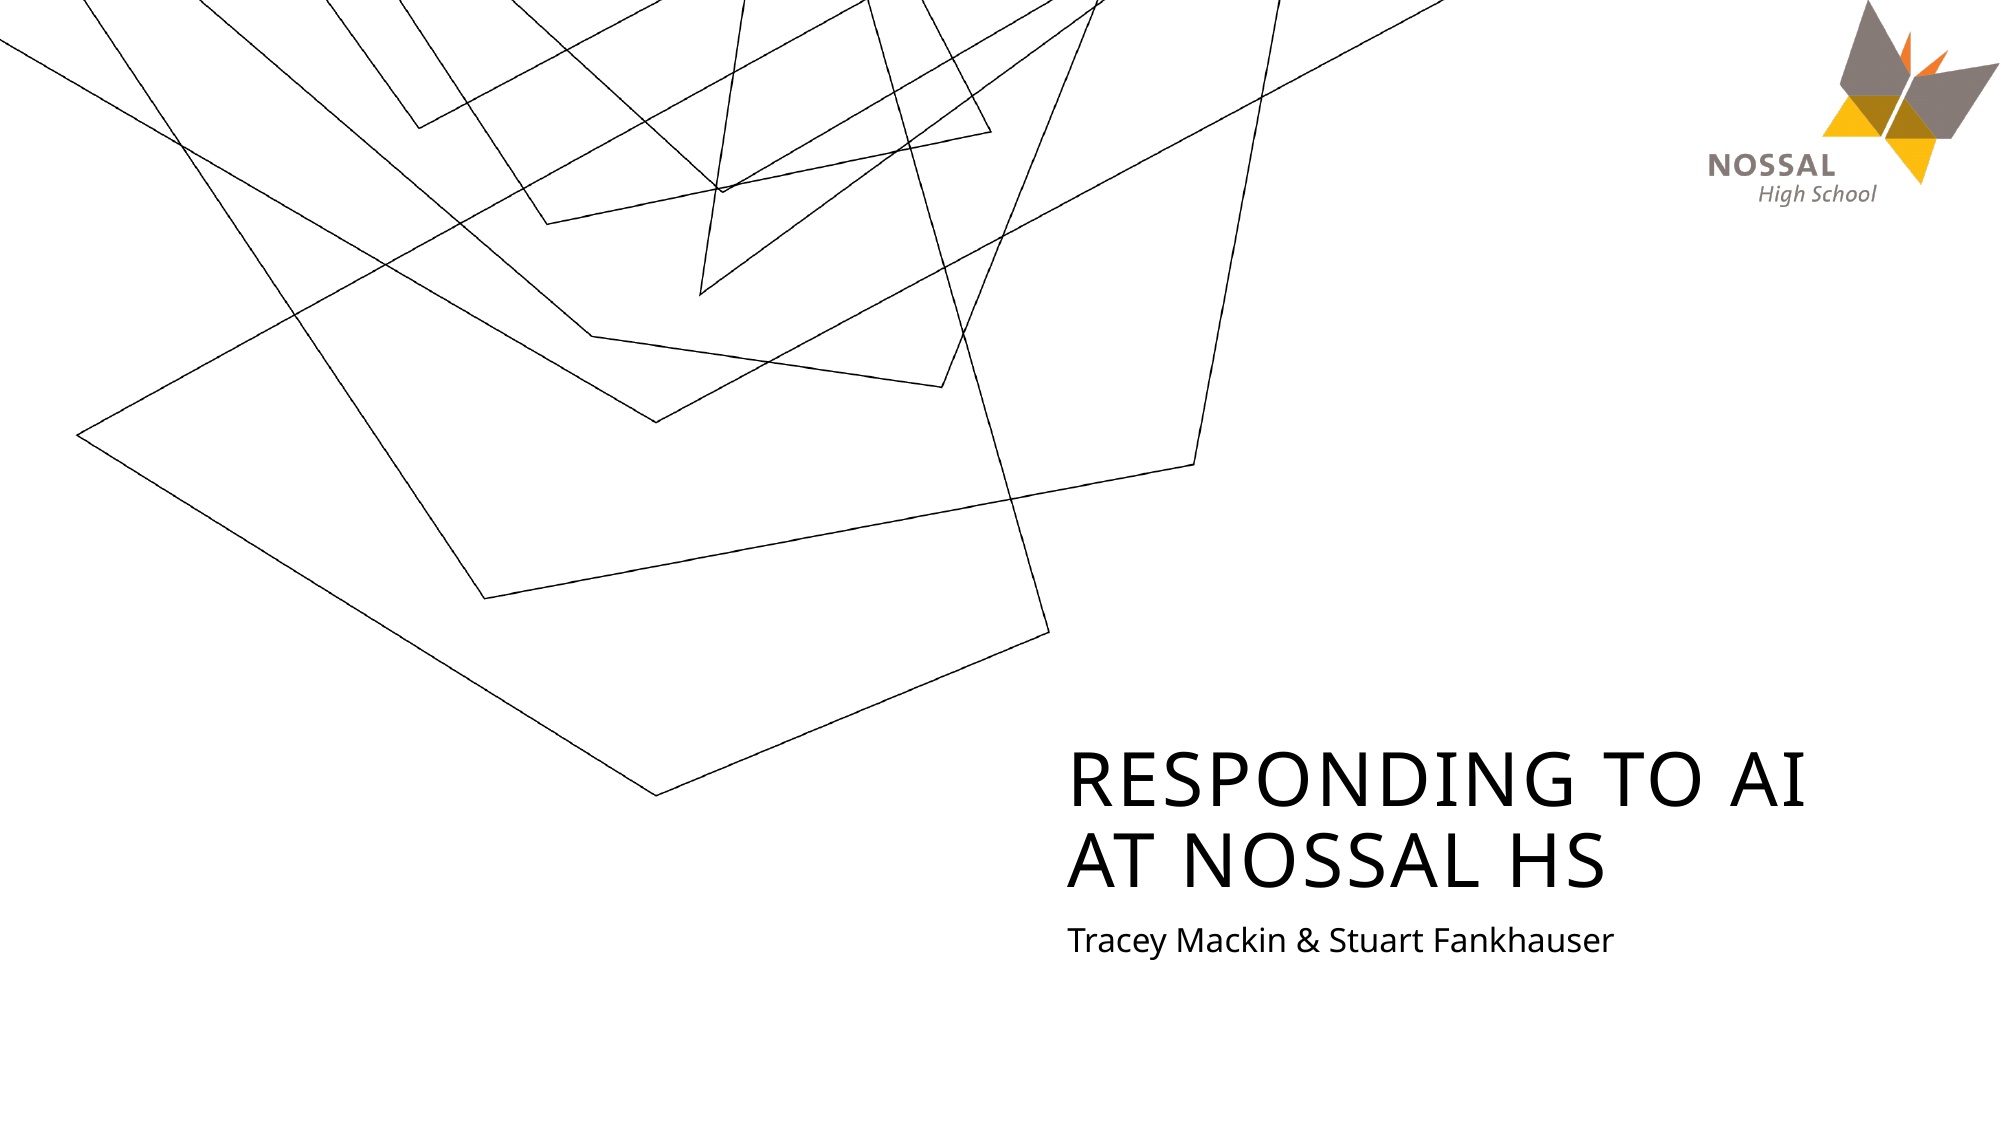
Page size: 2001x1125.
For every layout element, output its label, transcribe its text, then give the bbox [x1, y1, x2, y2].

subtitle Tracey Mackin & Stuart Fankhauser [1052, 916, 1864, 982]
picture [0, 0, 1557, 830]
title Responding to AI at Nossal HS [1052, 727, 1864, 912]
picture [1709, 0, 2000, 207]
